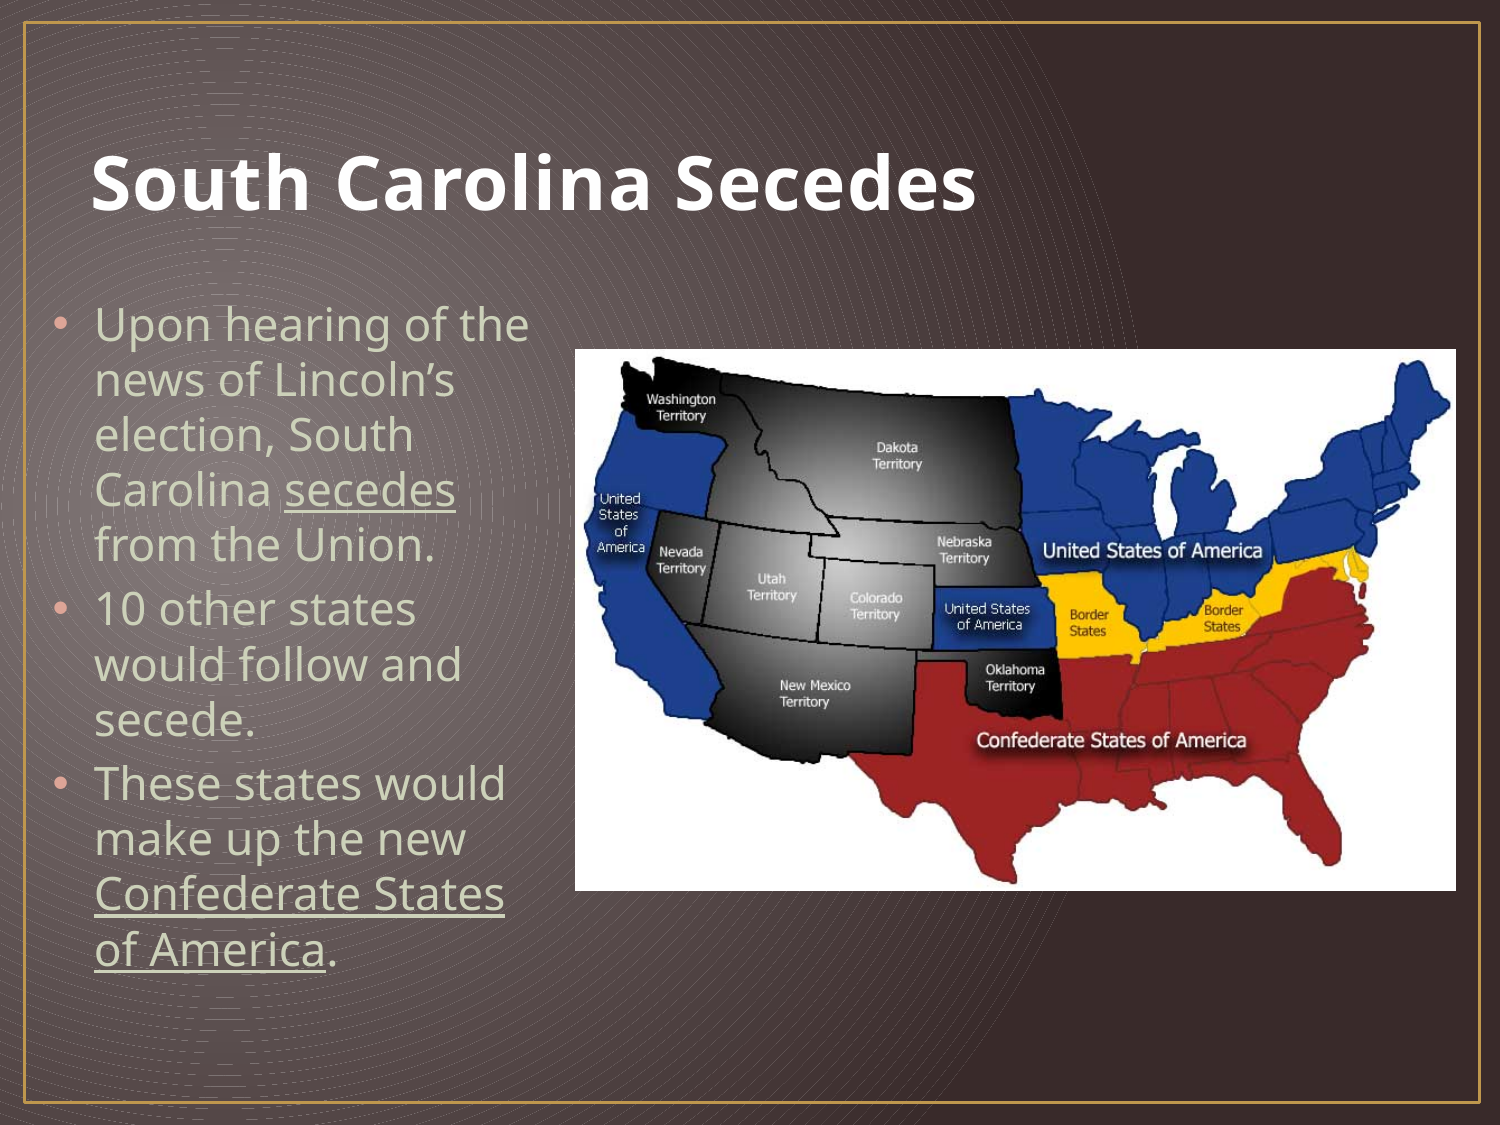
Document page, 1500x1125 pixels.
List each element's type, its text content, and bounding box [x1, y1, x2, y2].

picture [574, 349, 1456, 891]
title South Carolina Secedes [75, 45, 1425, 233]
list Upon hearing of the news of Lincoln’s election, South Carolina secedes from the Union. 10 other states would follow and secede. These states would make up the new Confederate States of America. [37, 287, 550, 1038]
